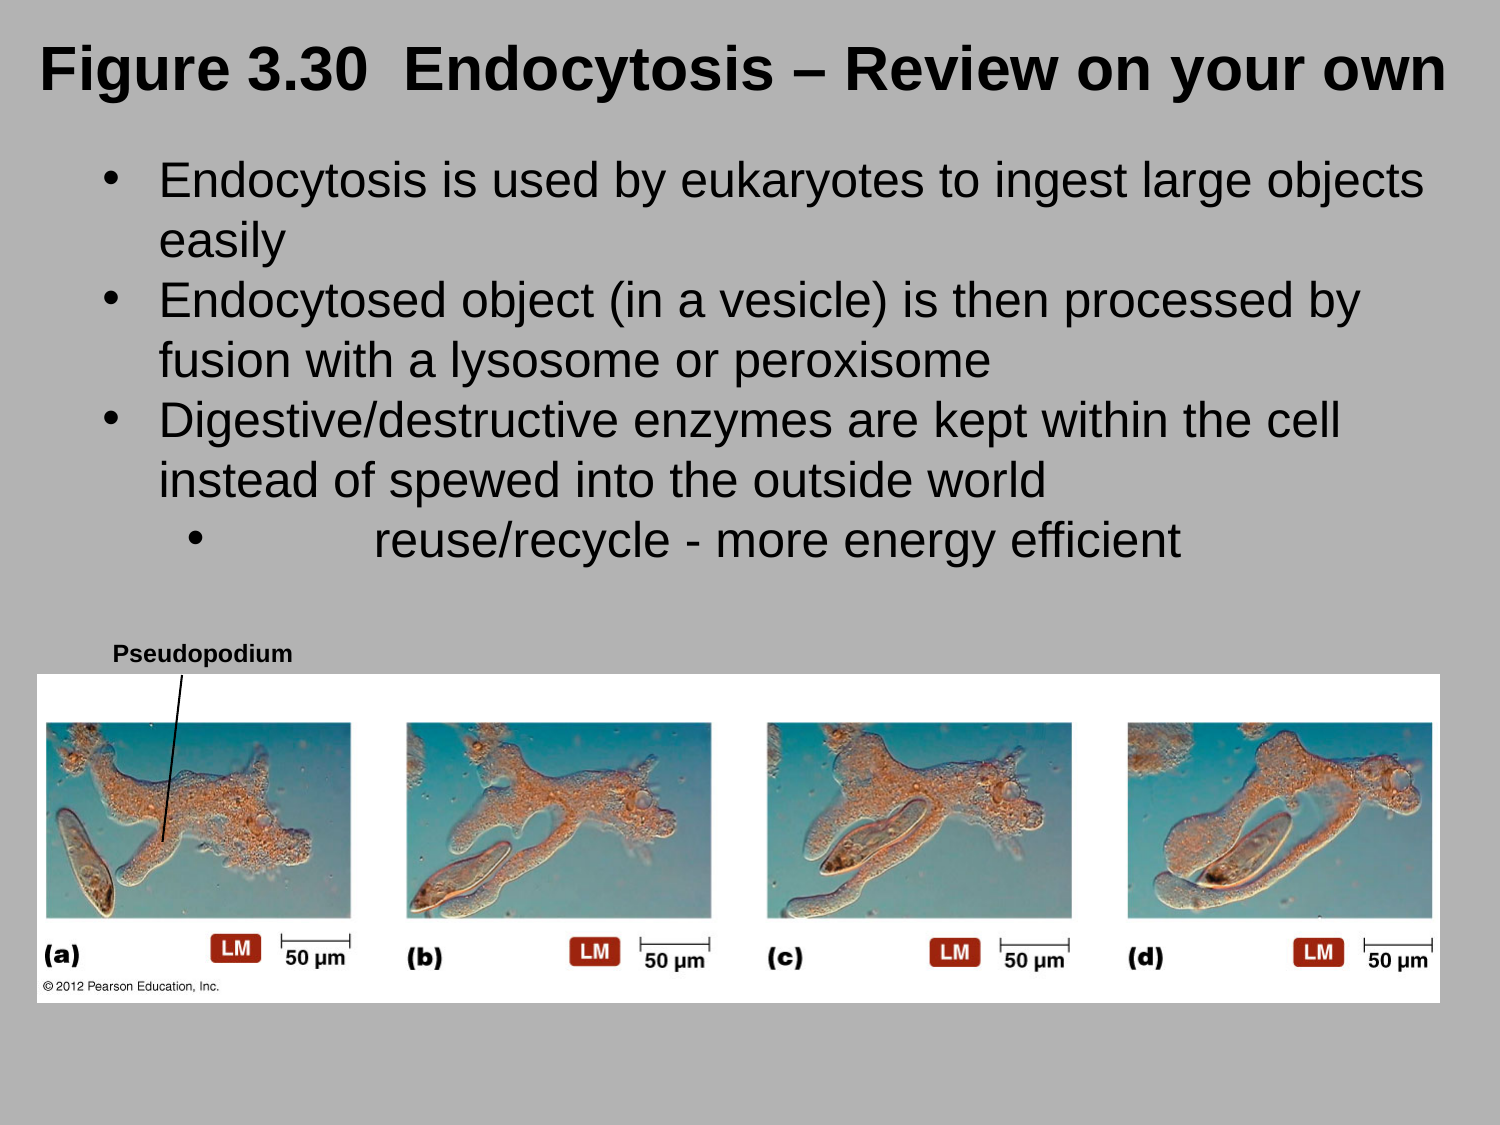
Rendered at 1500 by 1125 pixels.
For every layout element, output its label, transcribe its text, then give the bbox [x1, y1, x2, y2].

text_box Endocytosis is used by eukaryotes to ingest large objects easily Endocytosed object (in a vesicle) is then processed by fusion with a lysosome or peroxisome Digestive/destructive enzymes are kept within the cell instead of spewed into the outside world reuse/recycle - more energy efficient [87, 139, 1450, 575]
picture [37, 674, 1440, 1004]
title Figure 3.30 Endocytosis – Review on your own [24, 0, 1475, 131]
text_box Pseudopodium [112, 637, 309, 666]
